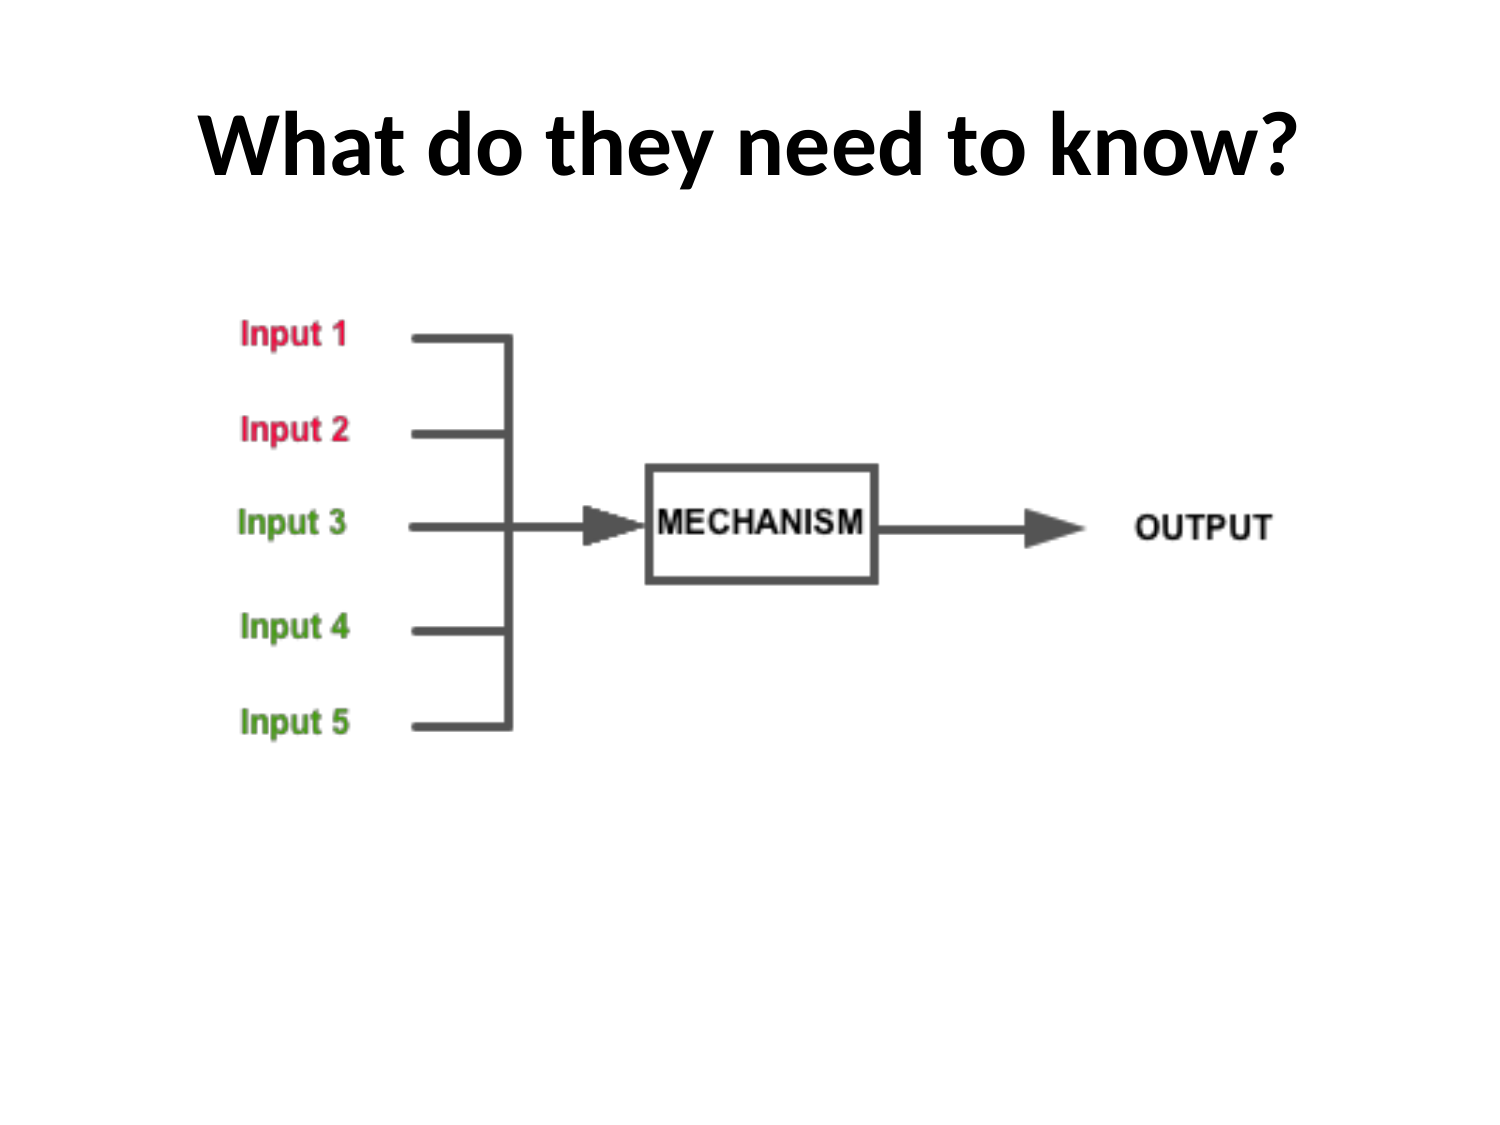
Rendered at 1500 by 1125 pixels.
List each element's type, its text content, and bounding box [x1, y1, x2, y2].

title What do they need to know? [75, 45, 1425, 233]
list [74, 262, 1426, 1006]
